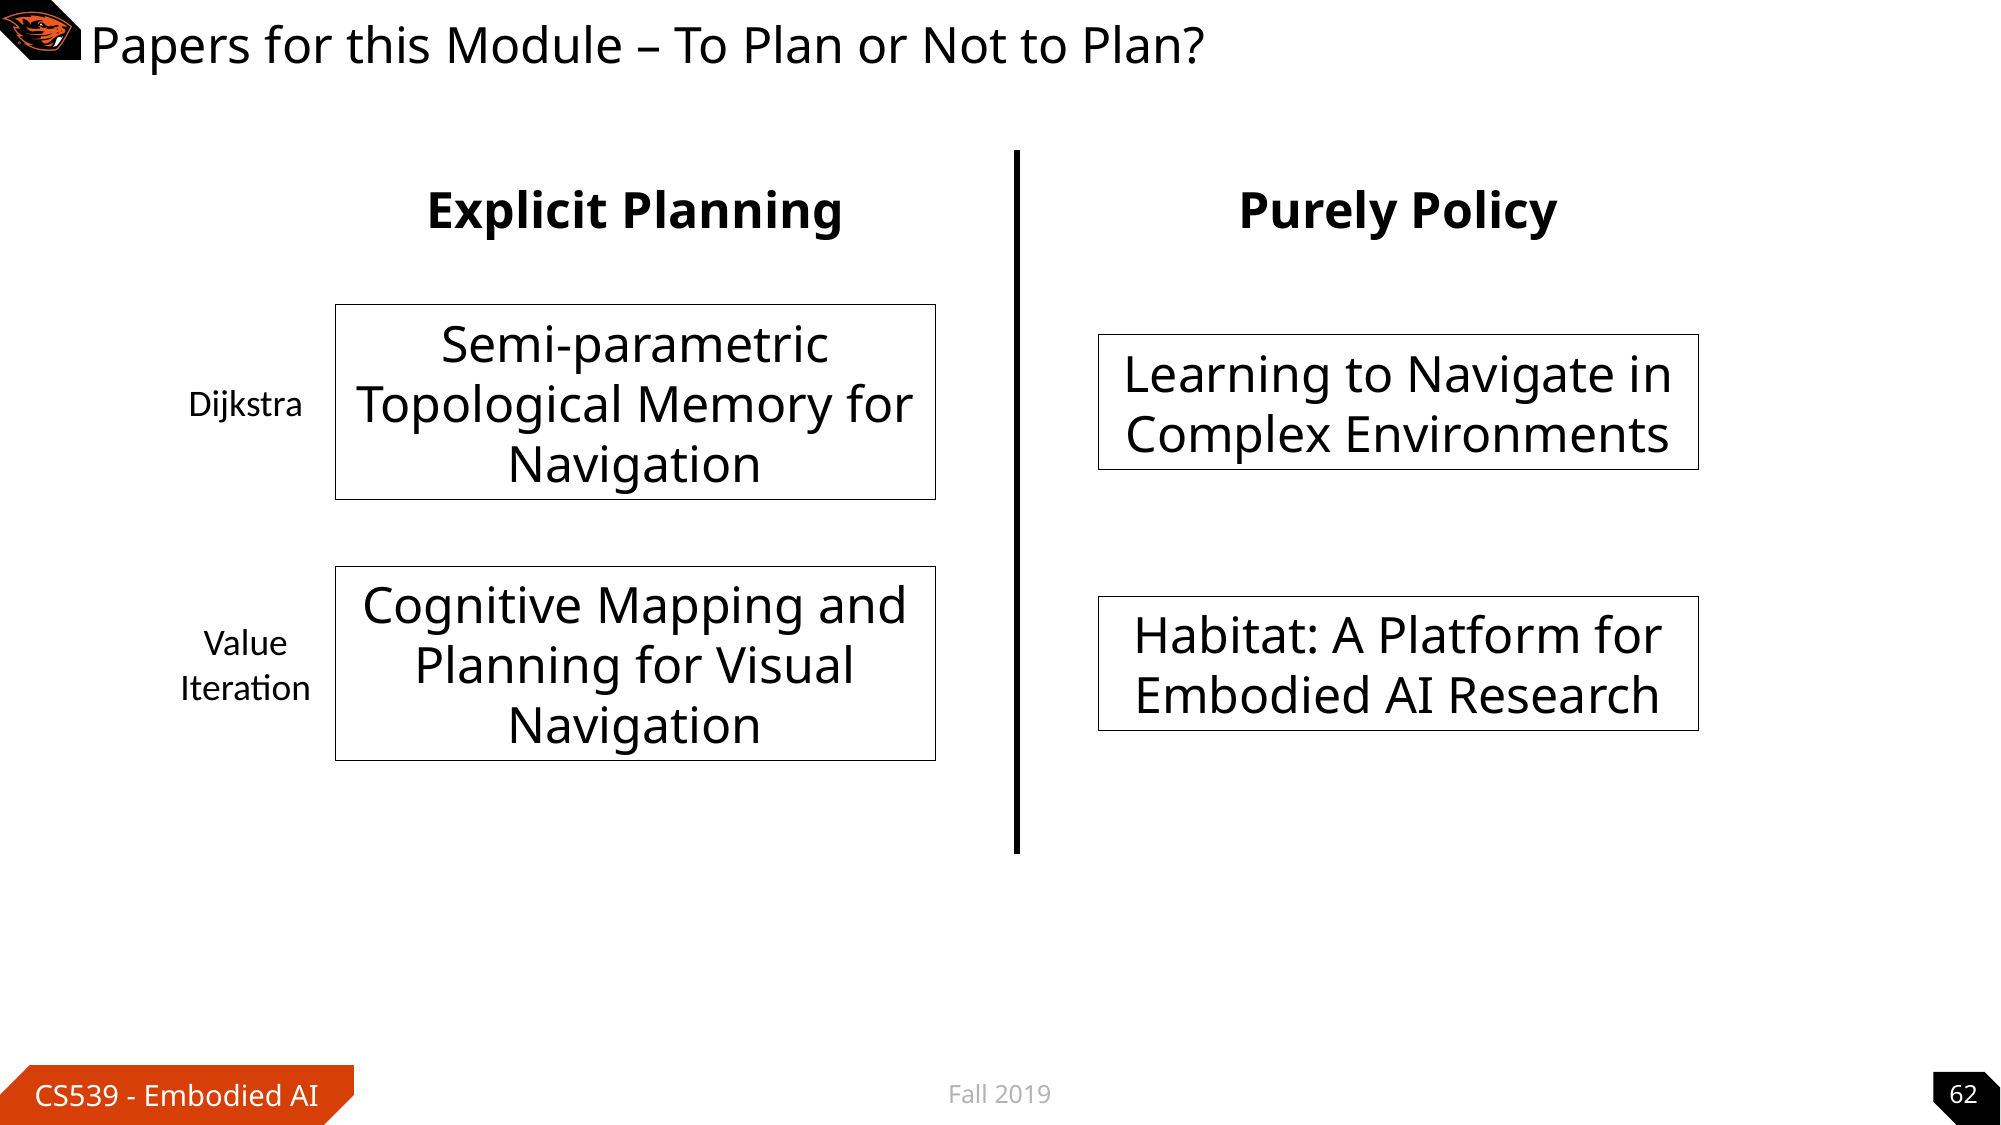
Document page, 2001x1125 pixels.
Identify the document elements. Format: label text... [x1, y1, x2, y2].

text_box Value Iteration [165, 610, 326, 716]
footer Fall 2019 [662, 1065, 1338, 1125]
text_box Explicit Planning [412, 171, 859, 247]
title Papers for this Module – To Plan or Not to Plan? [0, 17, 1699, 77]
slide_number 62 [1933, 1071, 1994, 1119]
text_box Purely Policy [1223, 171, 1573, 247]
text_box Semi-parametric Topological Memory for Navigation [335, 304, 936, 500]
text_box Cognitive Mapping and Planning for Visual Navigation [335, 566, 936, 761]
text_box Dijkstra [173, 371, 318, 432]
text_box Habitat: A Platform for Embodied AI Research [1098, 596, 1699, 731]
picture [2, 9, 74, 17]
text_box Learning to Navigate in Complex Environments [1098, 334, 1699, 470]
